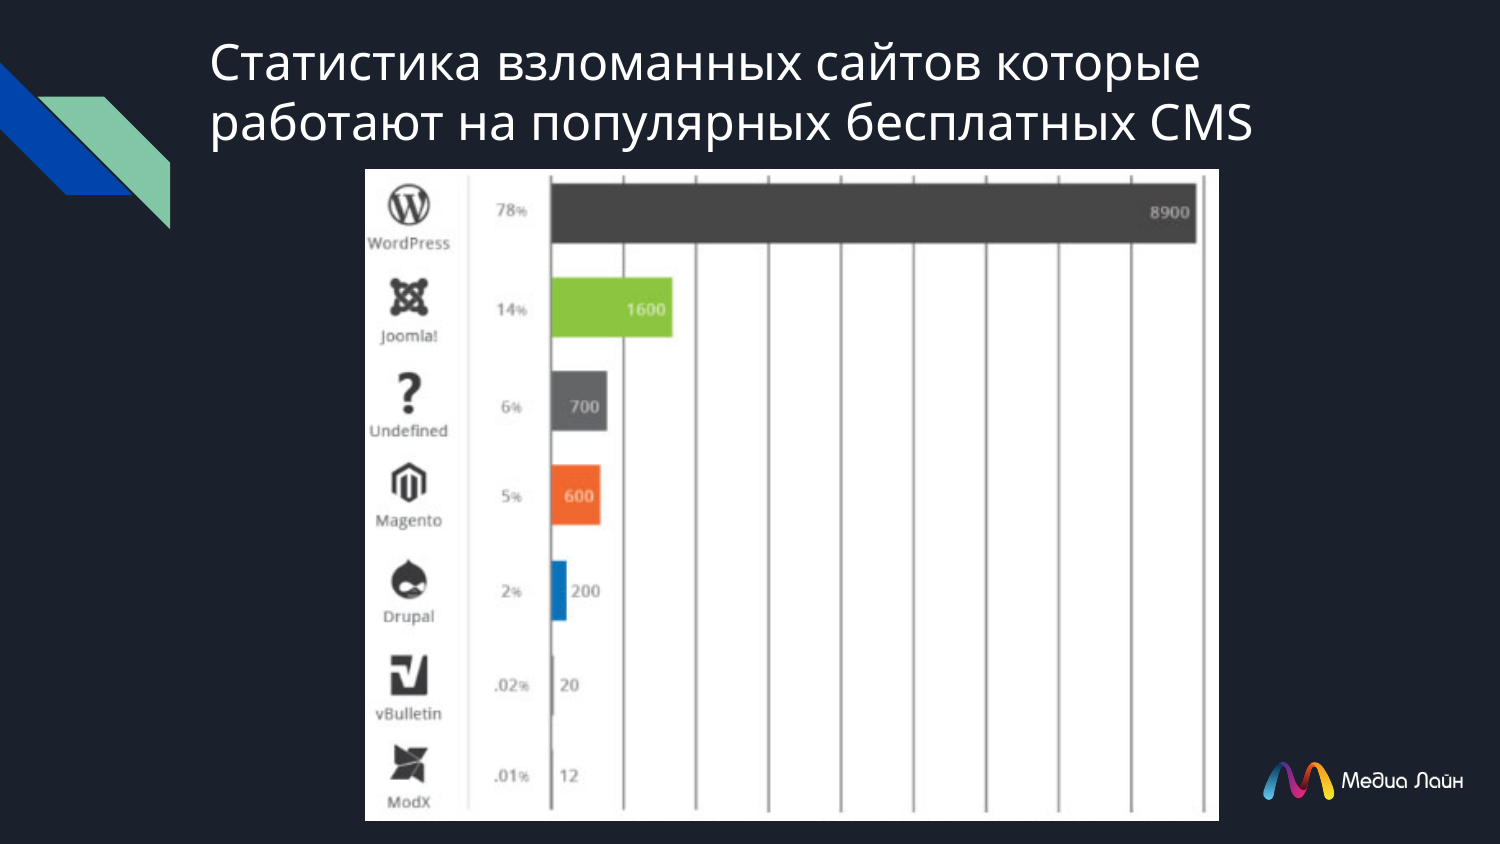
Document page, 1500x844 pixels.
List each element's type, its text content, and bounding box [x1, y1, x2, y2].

title Статистика взломанных сайтов которые работают на популярных бесплатных CMS [194, 15, 1457, 212]
picture [365, 169, 1219, 821]
picture [1255, 738, 1471, 825]
